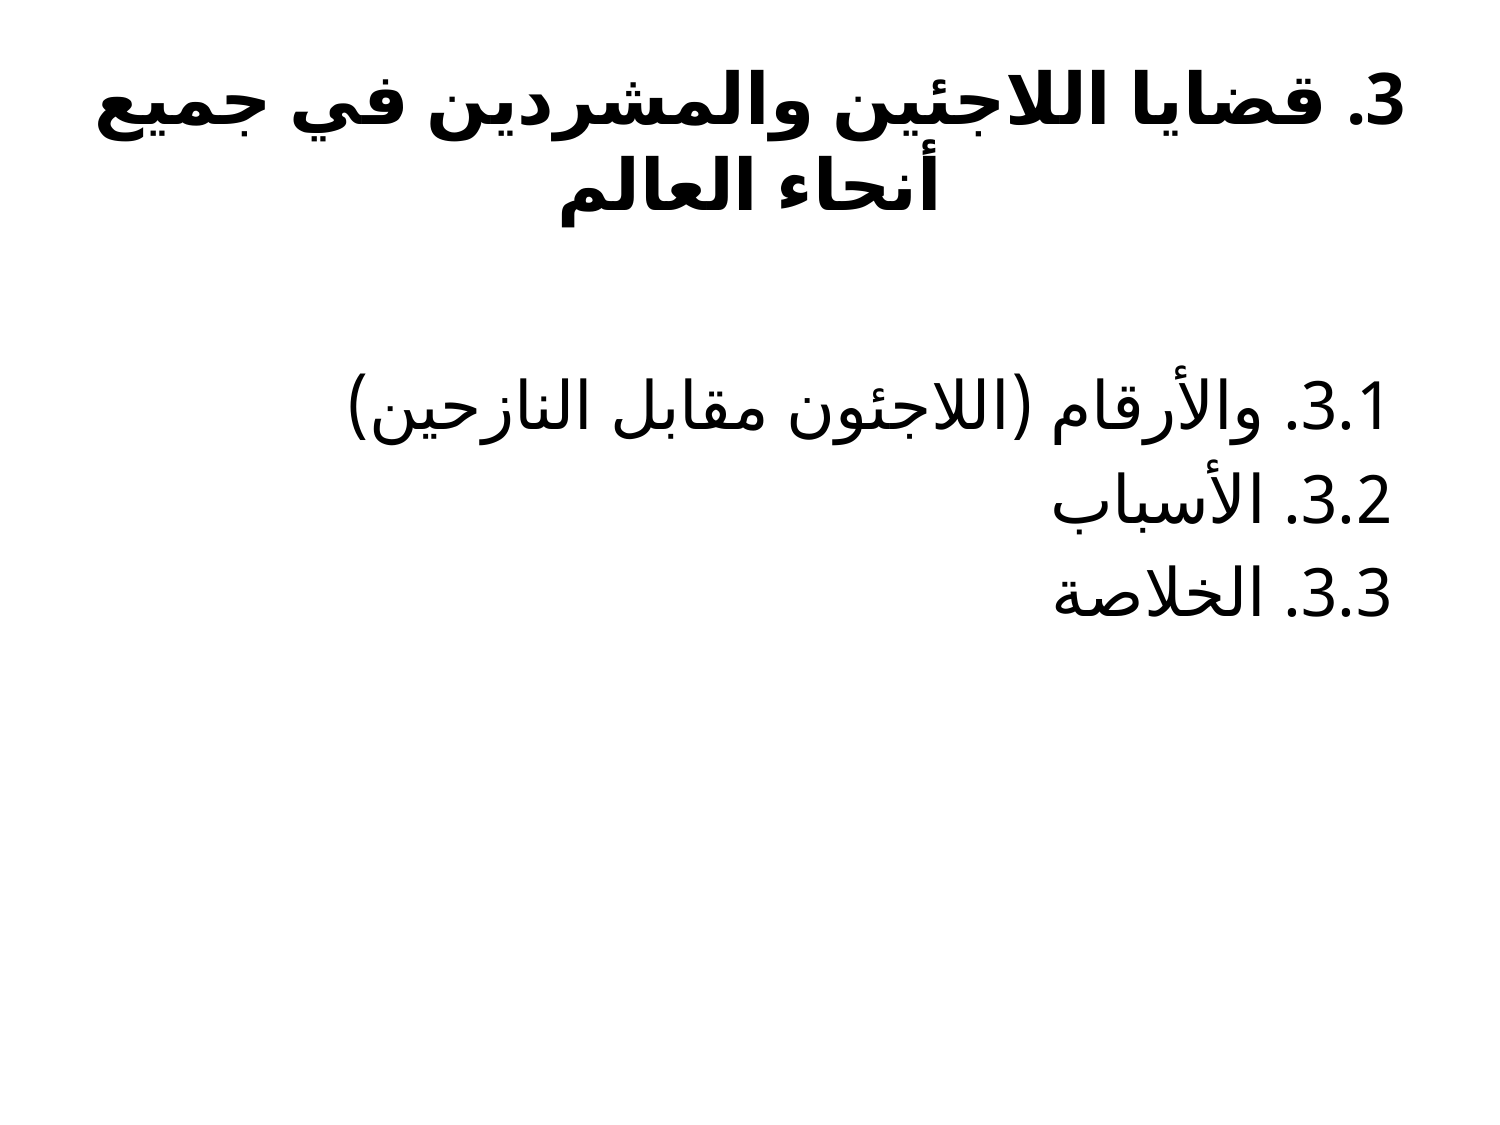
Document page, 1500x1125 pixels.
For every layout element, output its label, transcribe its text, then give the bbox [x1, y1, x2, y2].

list 3.1. والأرقام (اللاجئون مقابل النازحين) 3.2. الأسباب 3.3. الخلاصة [75, 262, 1425, 1005]
title 3. قضايا اللاجئين والمشردين في جميع أنحاء العالم [75, 45, 1425, 233]
